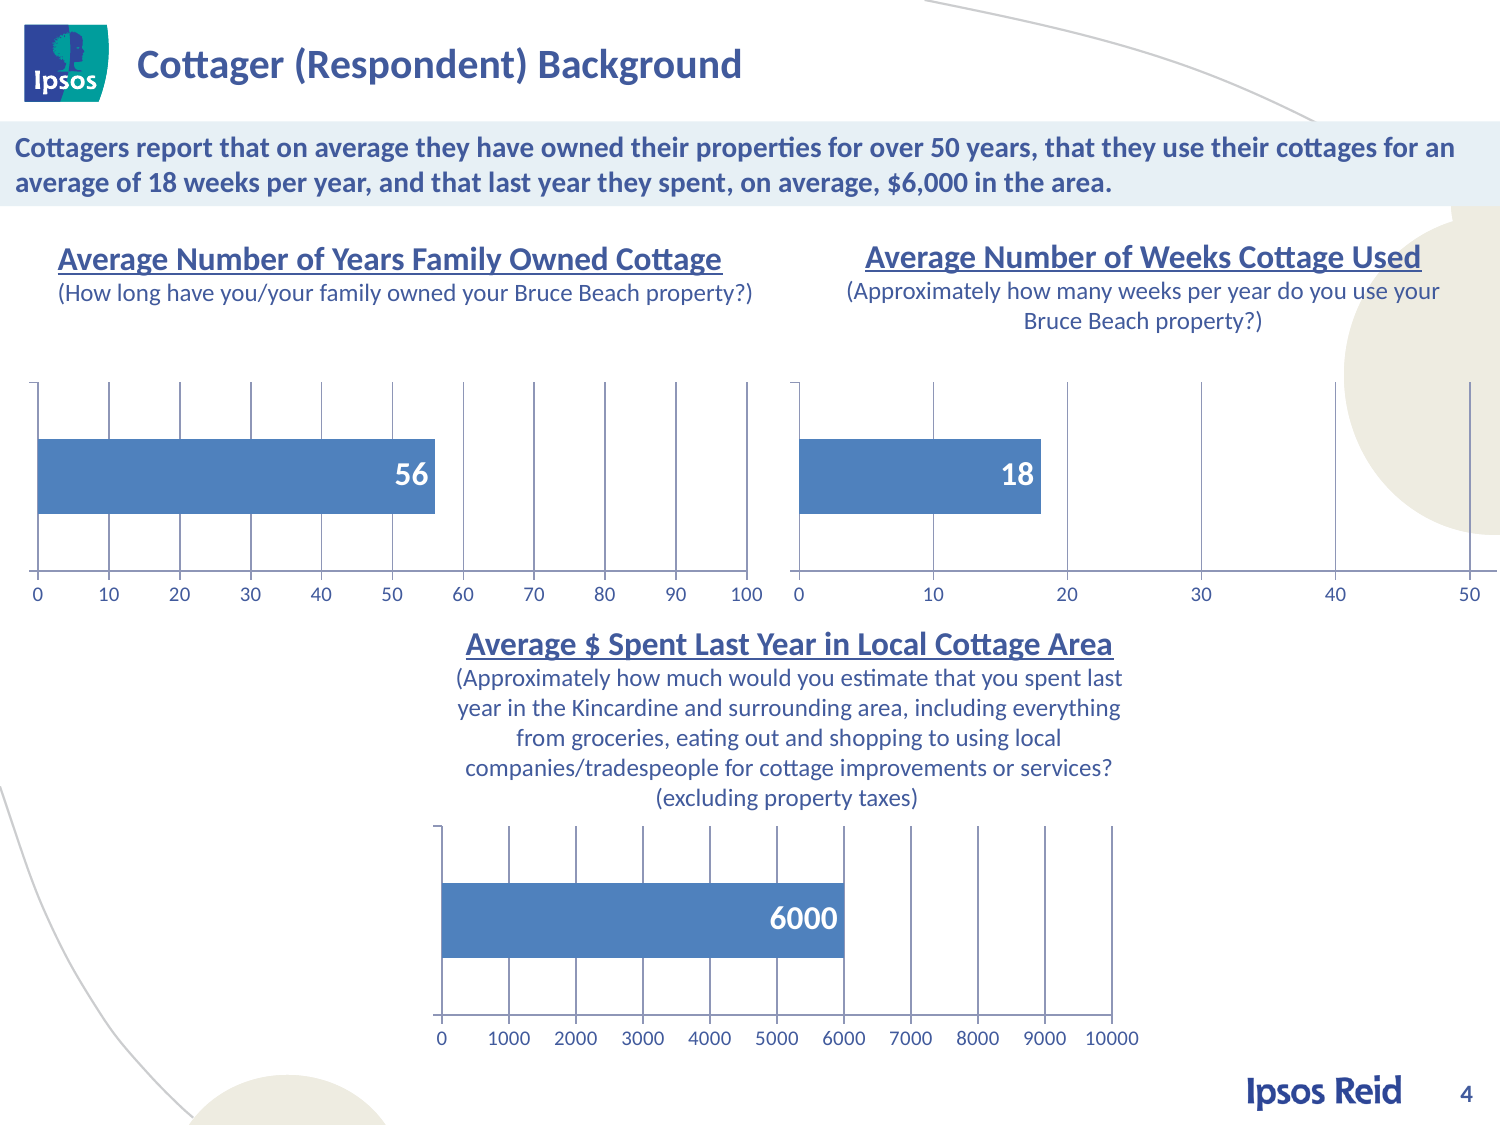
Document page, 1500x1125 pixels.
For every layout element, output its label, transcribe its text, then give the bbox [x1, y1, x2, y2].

chart [0, 377, 1500, 612]
text_box Average $ Spent Last Year in Local Cottage Area (Approximately how much would you estimate that you spent last year in the Kincardine and surrounding area, including everything from groceries, eating out and shopping to using local companies/tradespeople for cottage improvements or services? (excluding property taxes) [428, 620, 1151, 819]
slide_number 4 [1425, 1077, 1474, 1108]
chart [404, 821, 1155, 1055]
picture [1208, 1075, 1401, 1111]
text_box Cottagers report that on average they have owned their properties for over 50 years, that they use their cottages for an average of 18 weeks per year, and that last year they spent, on average, $6,000 in the area. [0, 121, 1500, 207]
text_box Average Number of Years Family Owned Cottage (How long have you/your family owned your Bruce Beach property?) [42, 229, 781, 355]
text_box Average Number of Weeks Cottage Used (Approximately how many weeks per year do you use your Bruce Beach property?) [827, 227, 1461, 343]
title Cottager (Respondent) Background [137, 42, 1477, 88]
